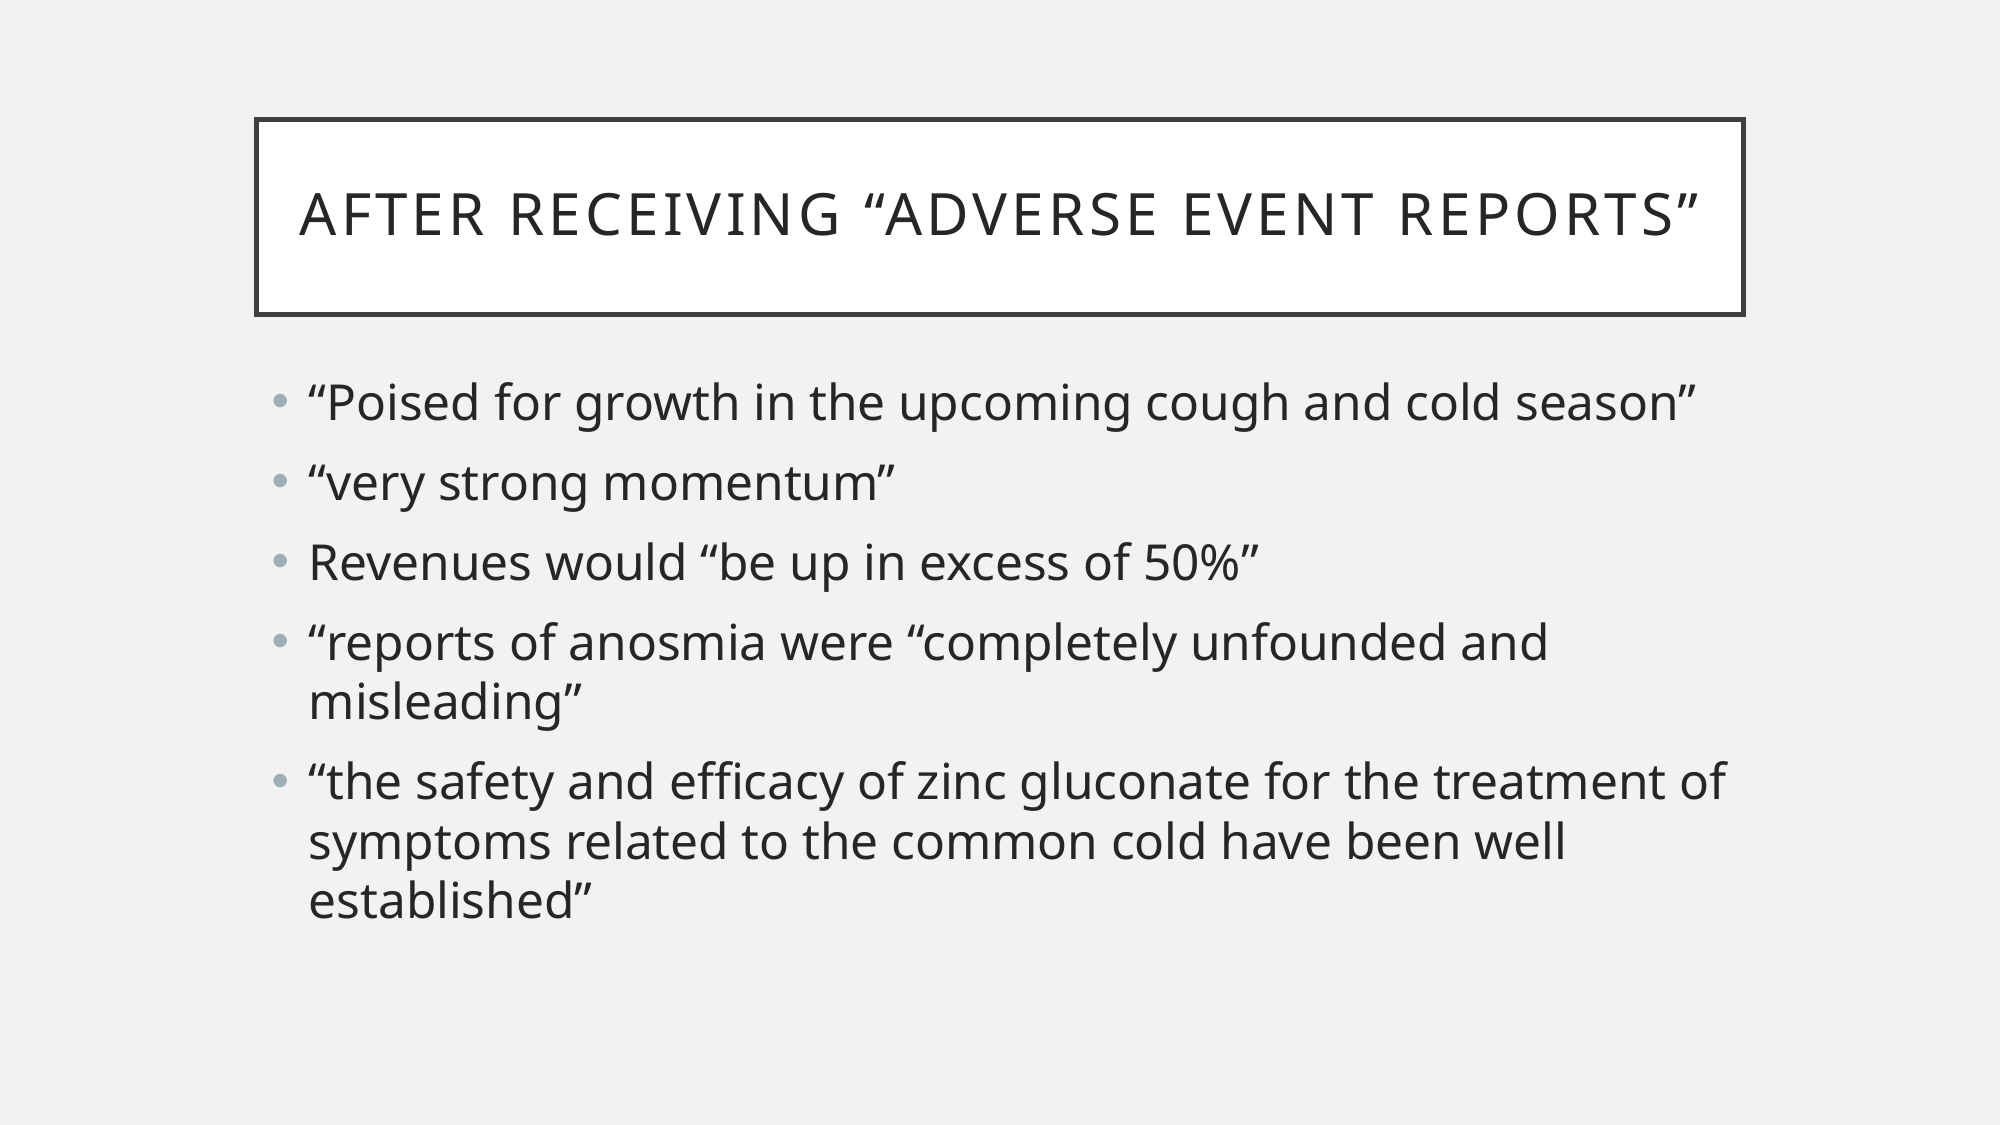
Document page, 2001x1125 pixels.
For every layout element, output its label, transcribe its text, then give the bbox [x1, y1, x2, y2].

list “Poised for growth in the upcoming cough and cold season” “very strong momentum” Revenues would “be up in excess of 50%” “reports of anosmia were “completely unfounded and misleading” “the safety and efficacy of zinc gluconate for the treatment of symptoms related to the common cold have been well established” [256, 363, 1744, 942]
title After receiving “adverse event reports” [254, 117, 1746, 317]
